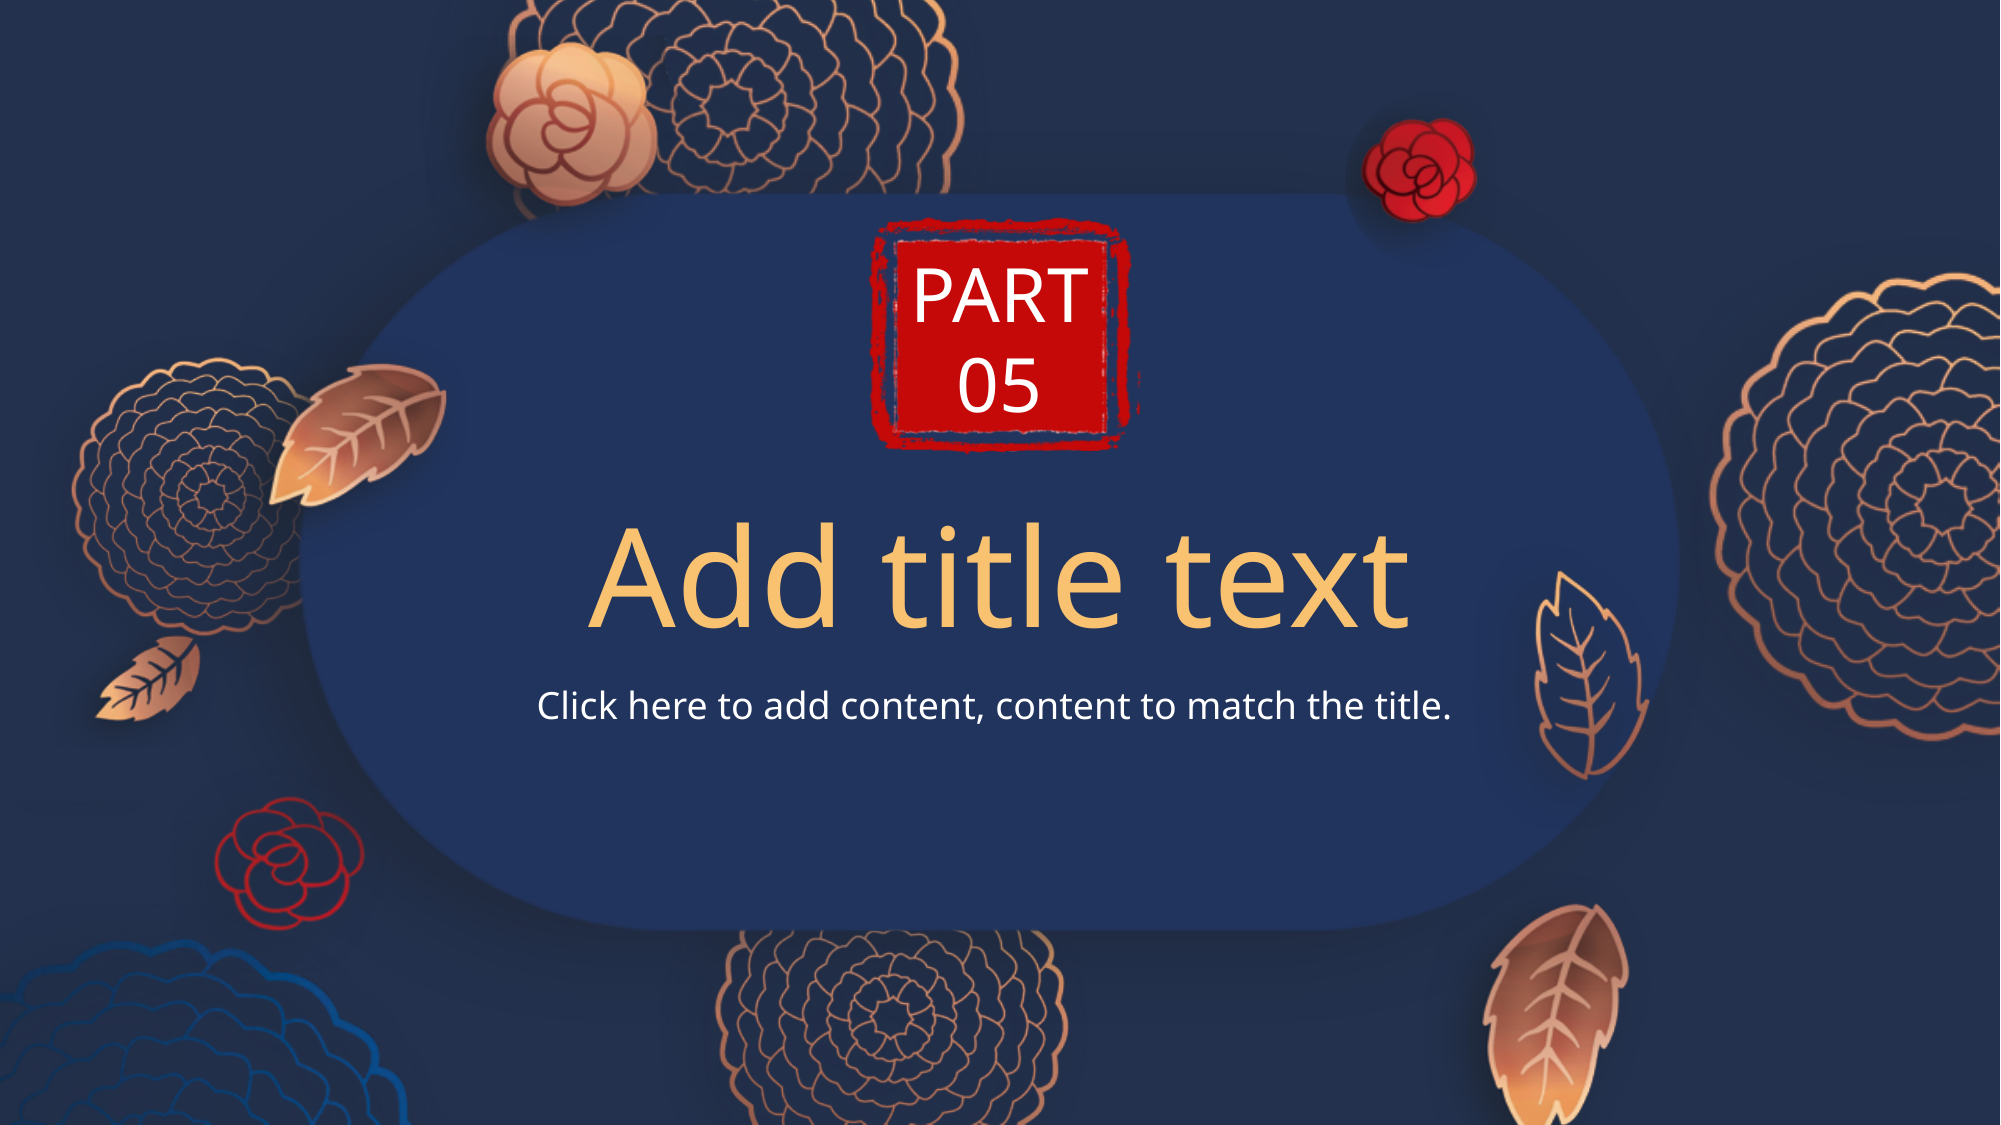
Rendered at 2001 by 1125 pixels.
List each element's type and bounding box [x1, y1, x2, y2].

text_box [840, 200, 1143, 459]
picture [0, 0, 2000, 1125]
